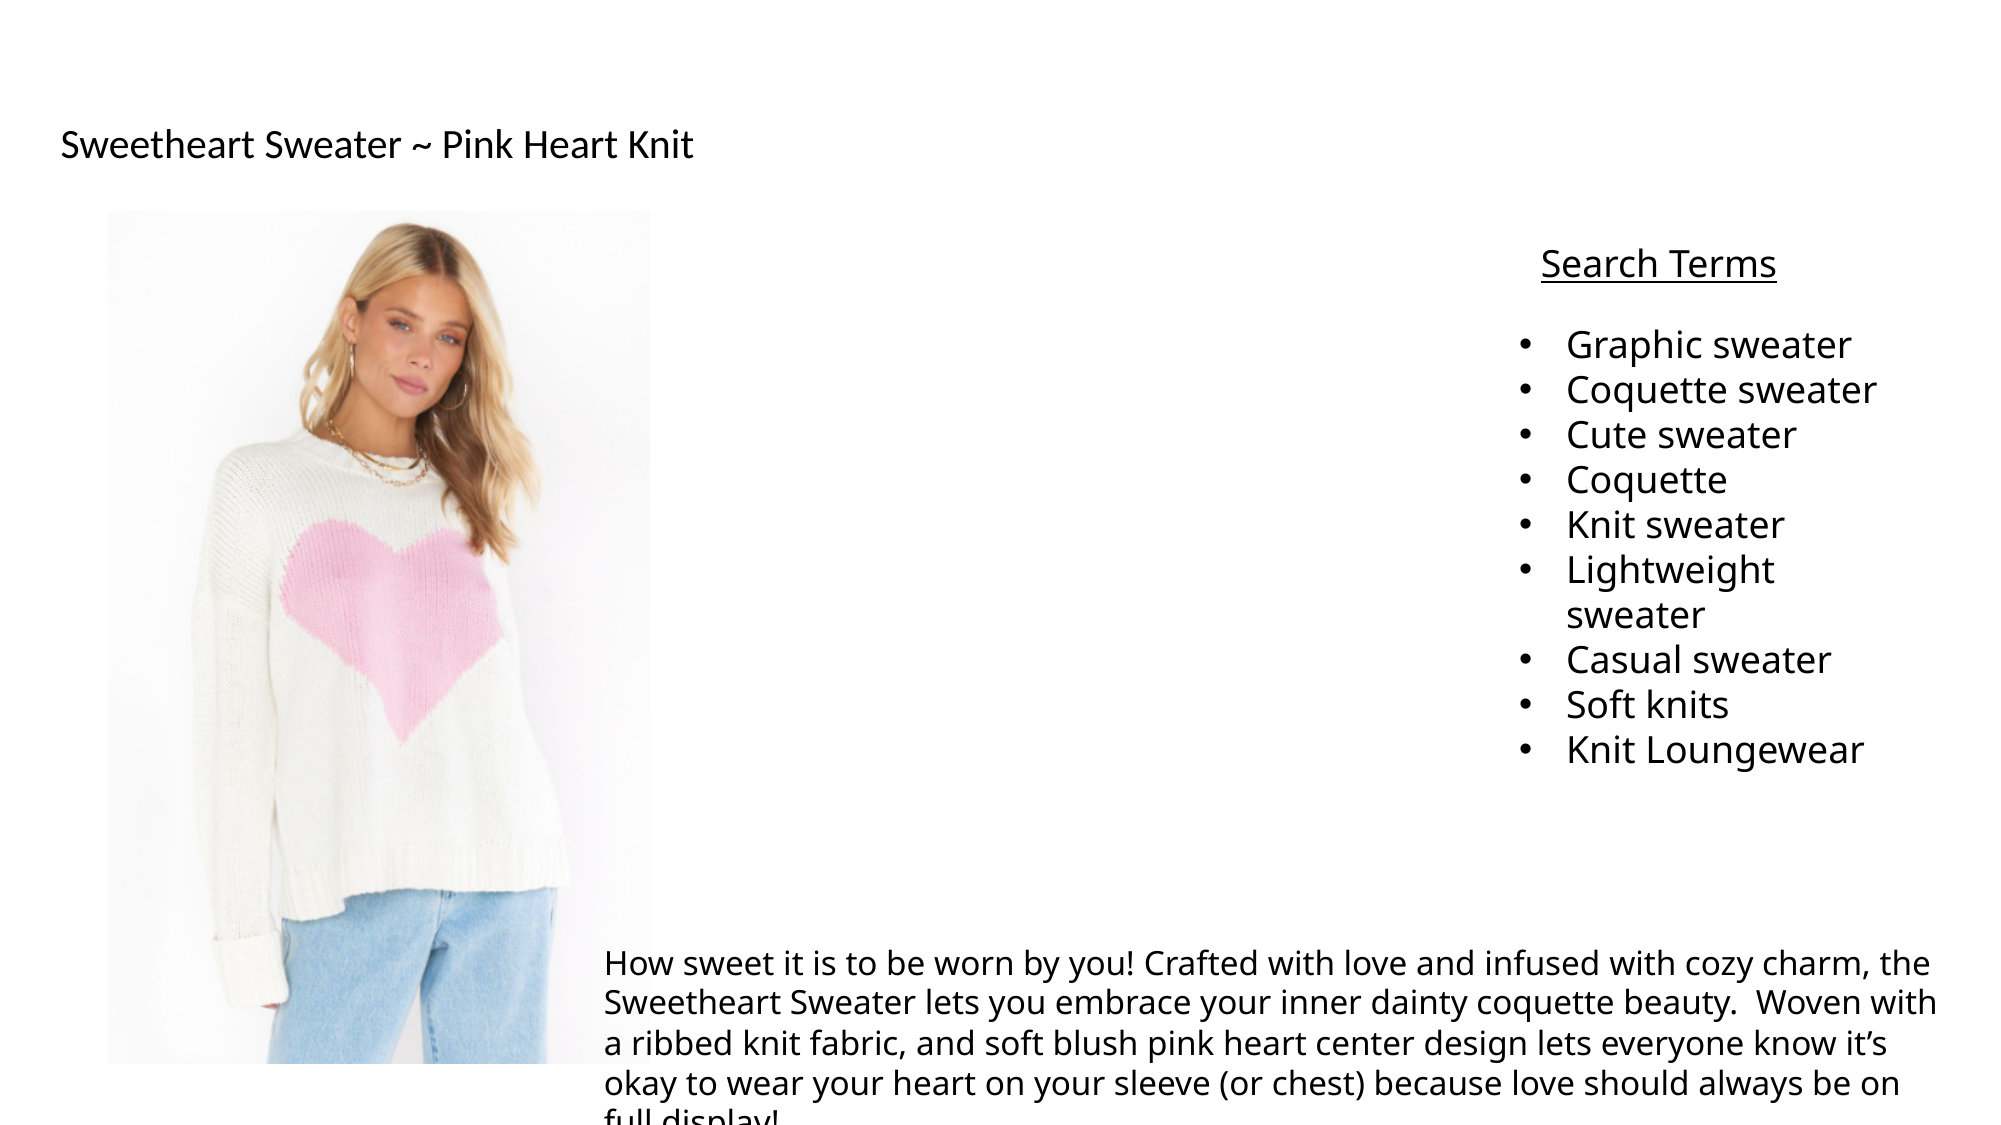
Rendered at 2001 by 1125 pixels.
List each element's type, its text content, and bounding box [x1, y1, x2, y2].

text_box Graphic sweater Coquette sweater Cute sweater Coquette Knit sweater Lightweight sweater Casual sweater Soft knits Knit Loungewear [1504, 313, 1937, 914]
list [100, 210, 650, 1065]
text_box How sweet it is to be worn by you! Crafted with love and infused with cozy charm, the Sweetheart Sweater lets you embrace your inner dainty coquette beauty. Woven with a ribbed knit fabric, and soft blush pink heart center design lets everyone know it’s okay to wear your heart on your sleeve (or chest) because love should always be on full display! [588, 934, 1960, 1125]
text_box Search Terms [1526, 232, 1981, 293]
title Sweetheart Sweater ~ Pink Heart Knit [45, 35, 1771, 254]
